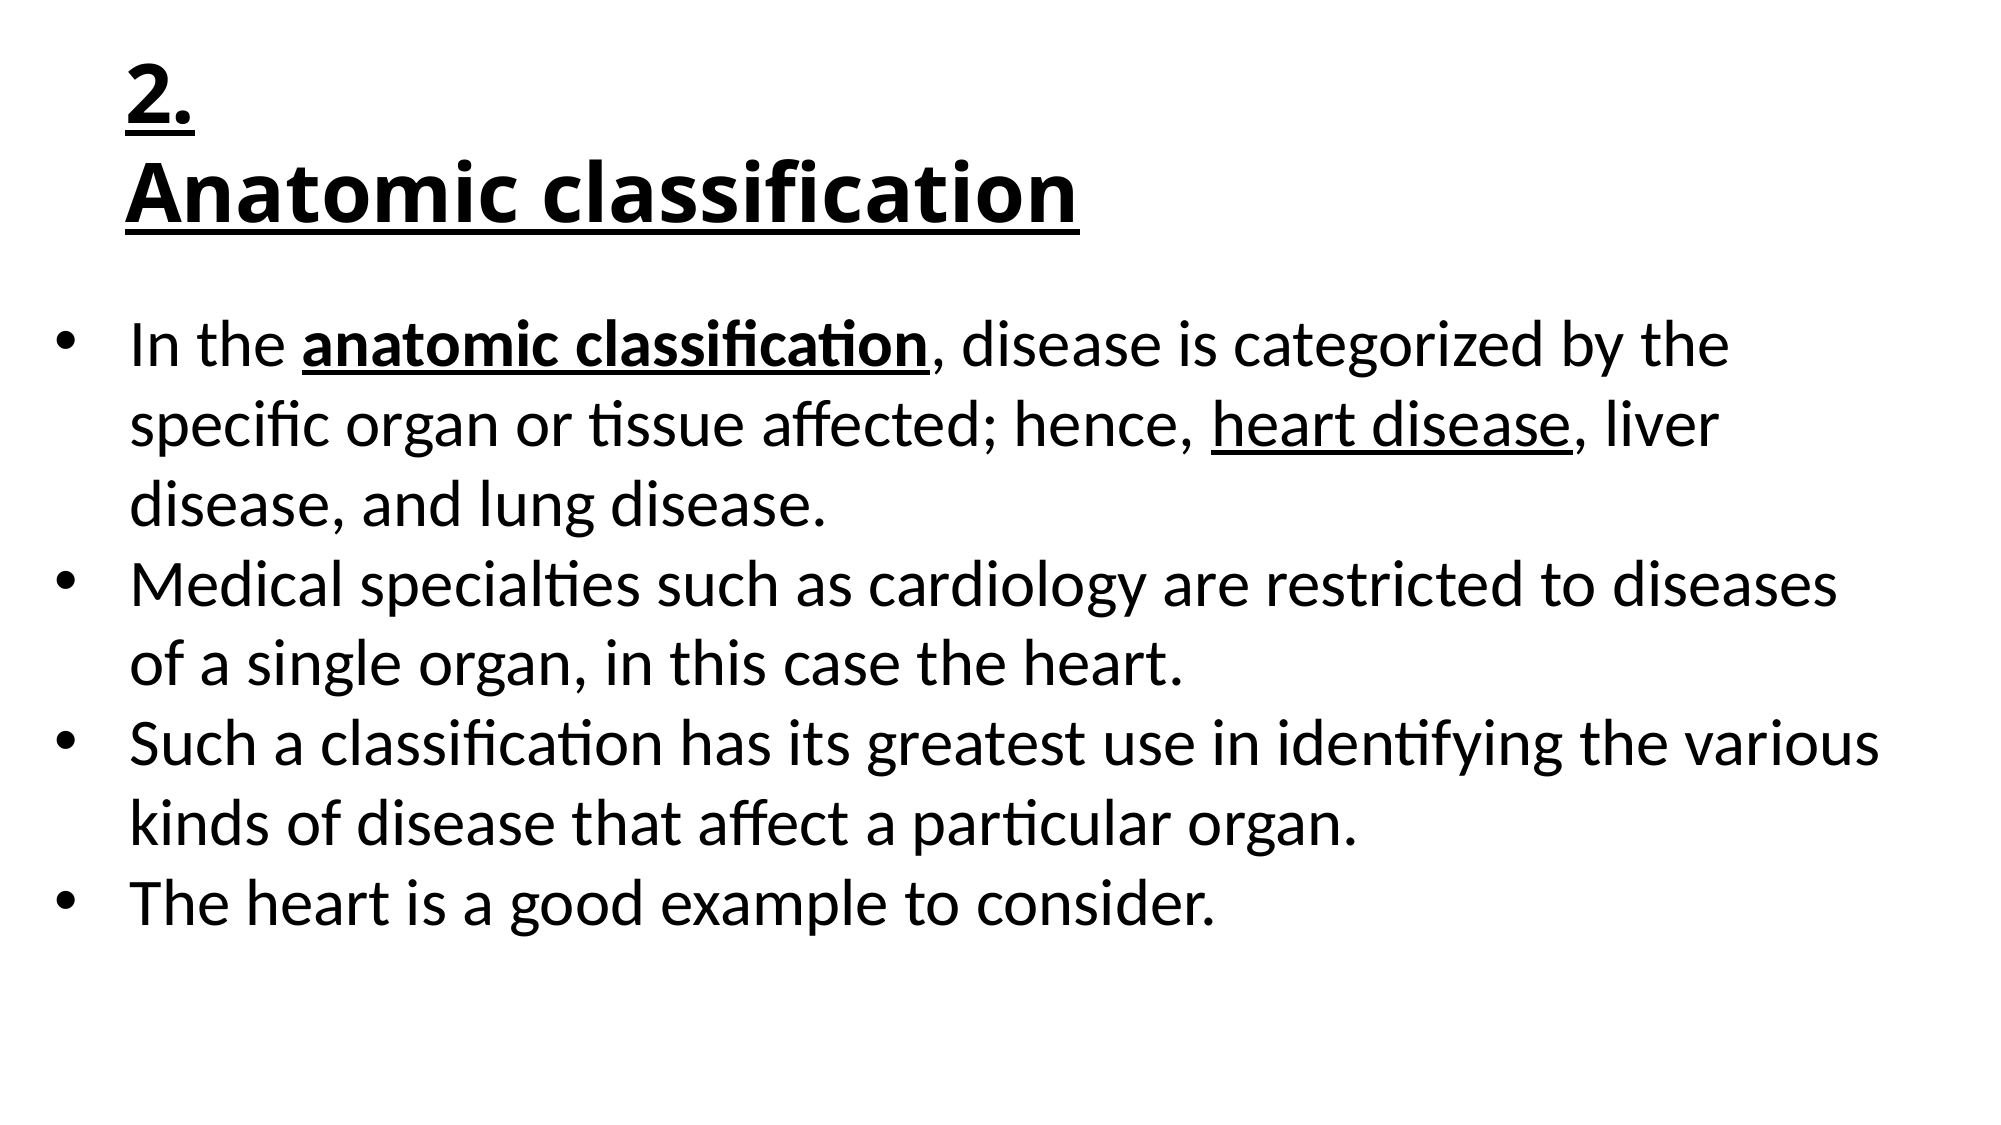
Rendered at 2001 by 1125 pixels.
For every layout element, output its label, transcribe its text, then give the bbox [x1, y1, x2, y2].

list In the anatomic classification, disease is categorized by the specific organ or tissue affected; hence, heart disease, liver disease, and lung disease. Medical specialties such as cardiology are restricted to diseases of a single organ, in this case the heart. Such a classification has its greatest use in identifying the various kinds of disease that affect a particular organ. The heart is a good example to consider. [54, 299, 1892, 1027]
title 2. Anatomic classification [125, 41, 1144, 146]
